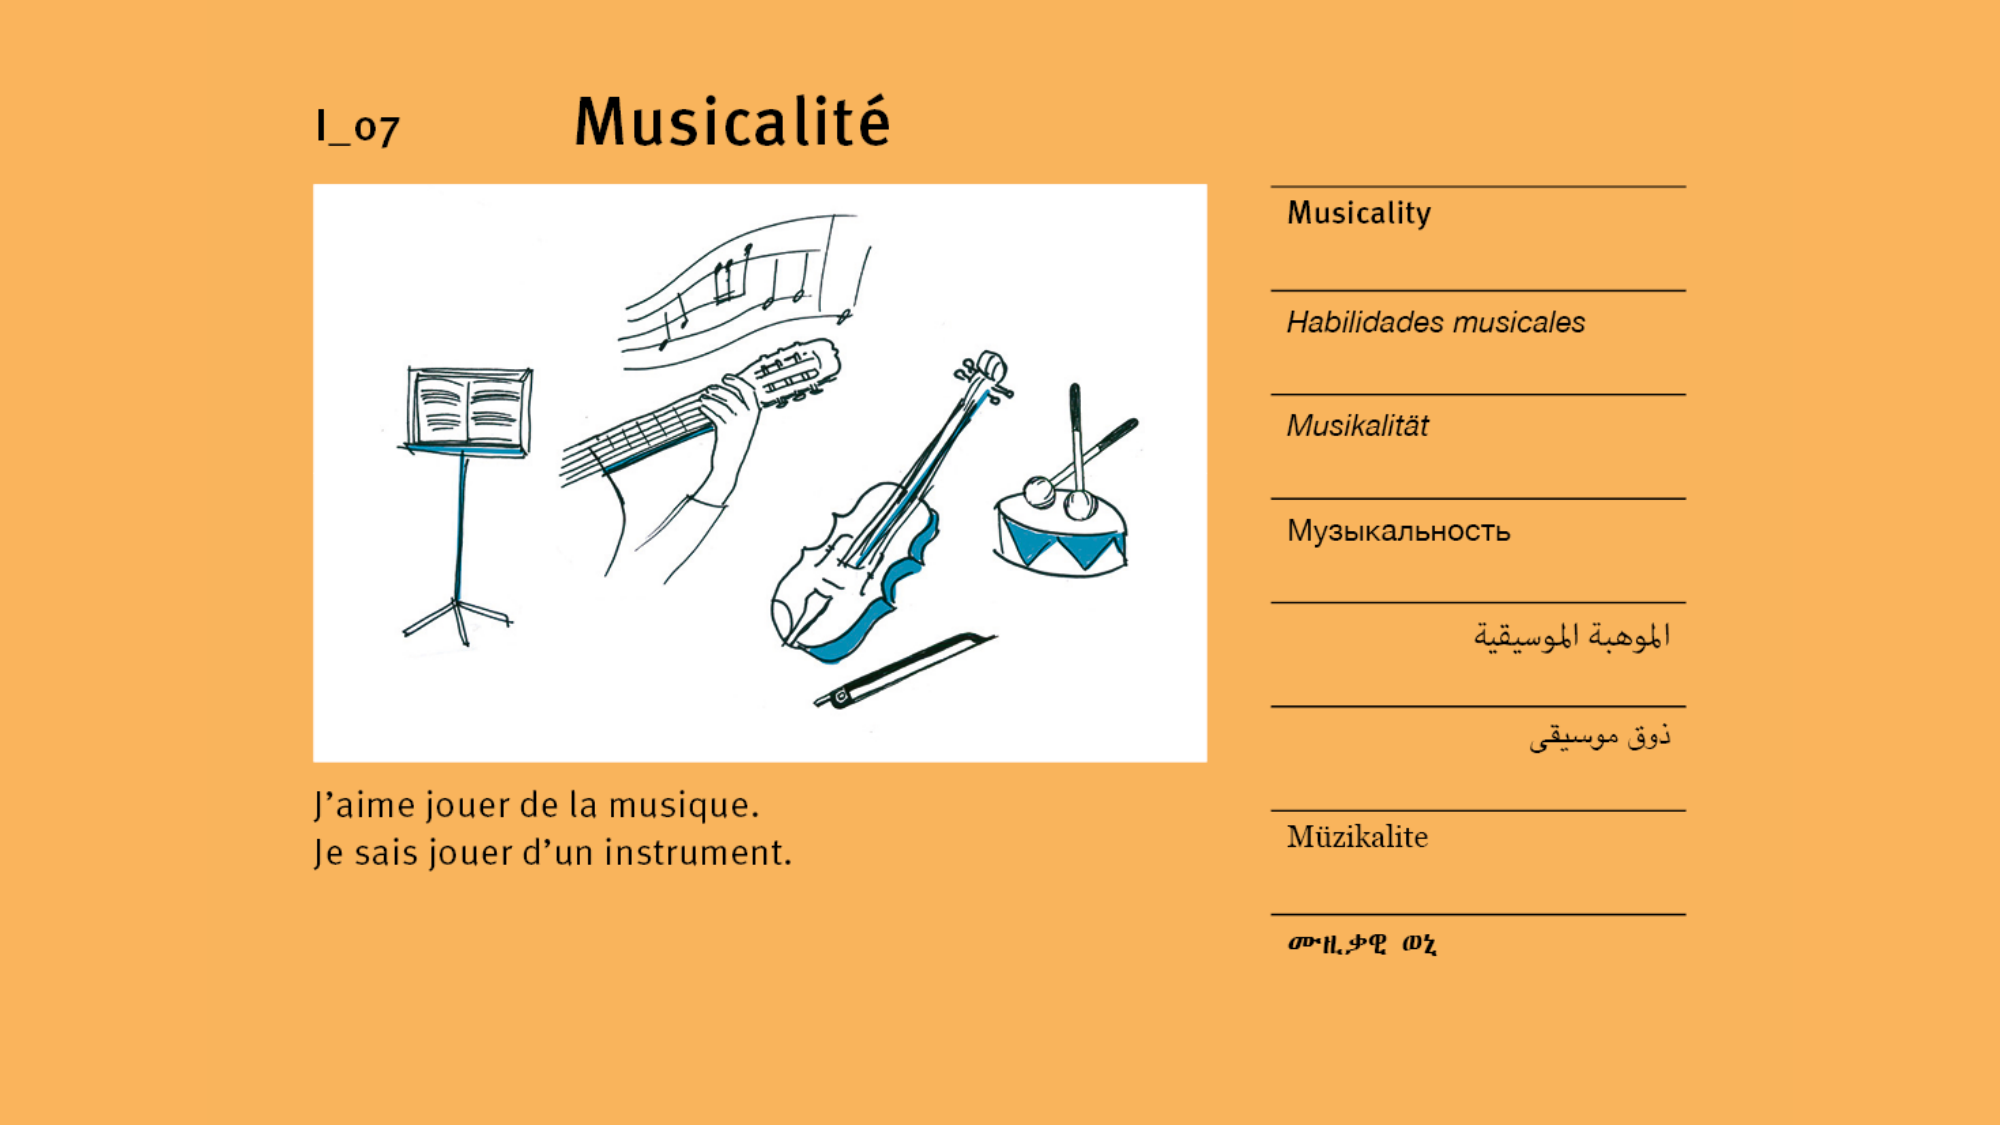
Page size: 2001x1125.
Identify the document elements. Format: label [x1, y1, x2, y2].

picture [207, 0, 1793, 1125]
